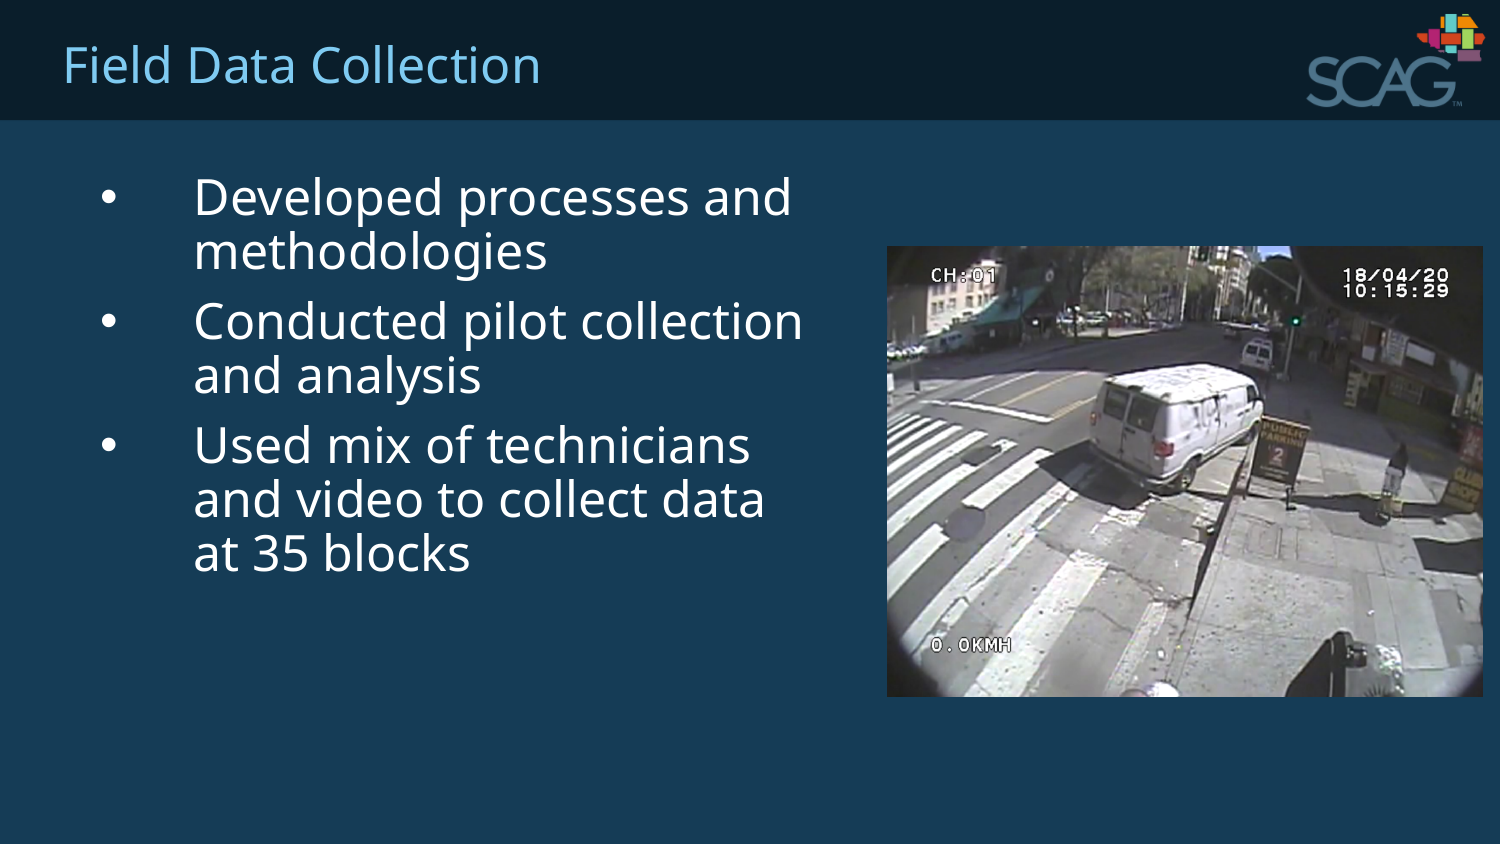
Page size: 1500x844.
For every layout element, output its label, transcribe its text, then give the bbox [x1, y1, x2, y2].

picture [0, 0, 1500, 844]
list Developed processes and methodologies Conducted pilot collection and analysis Used mix of technicians and video to collect data at 35 blocks [48, 165, 838, 798]
title Field Data Collection [48, 33, 1342, 120]
